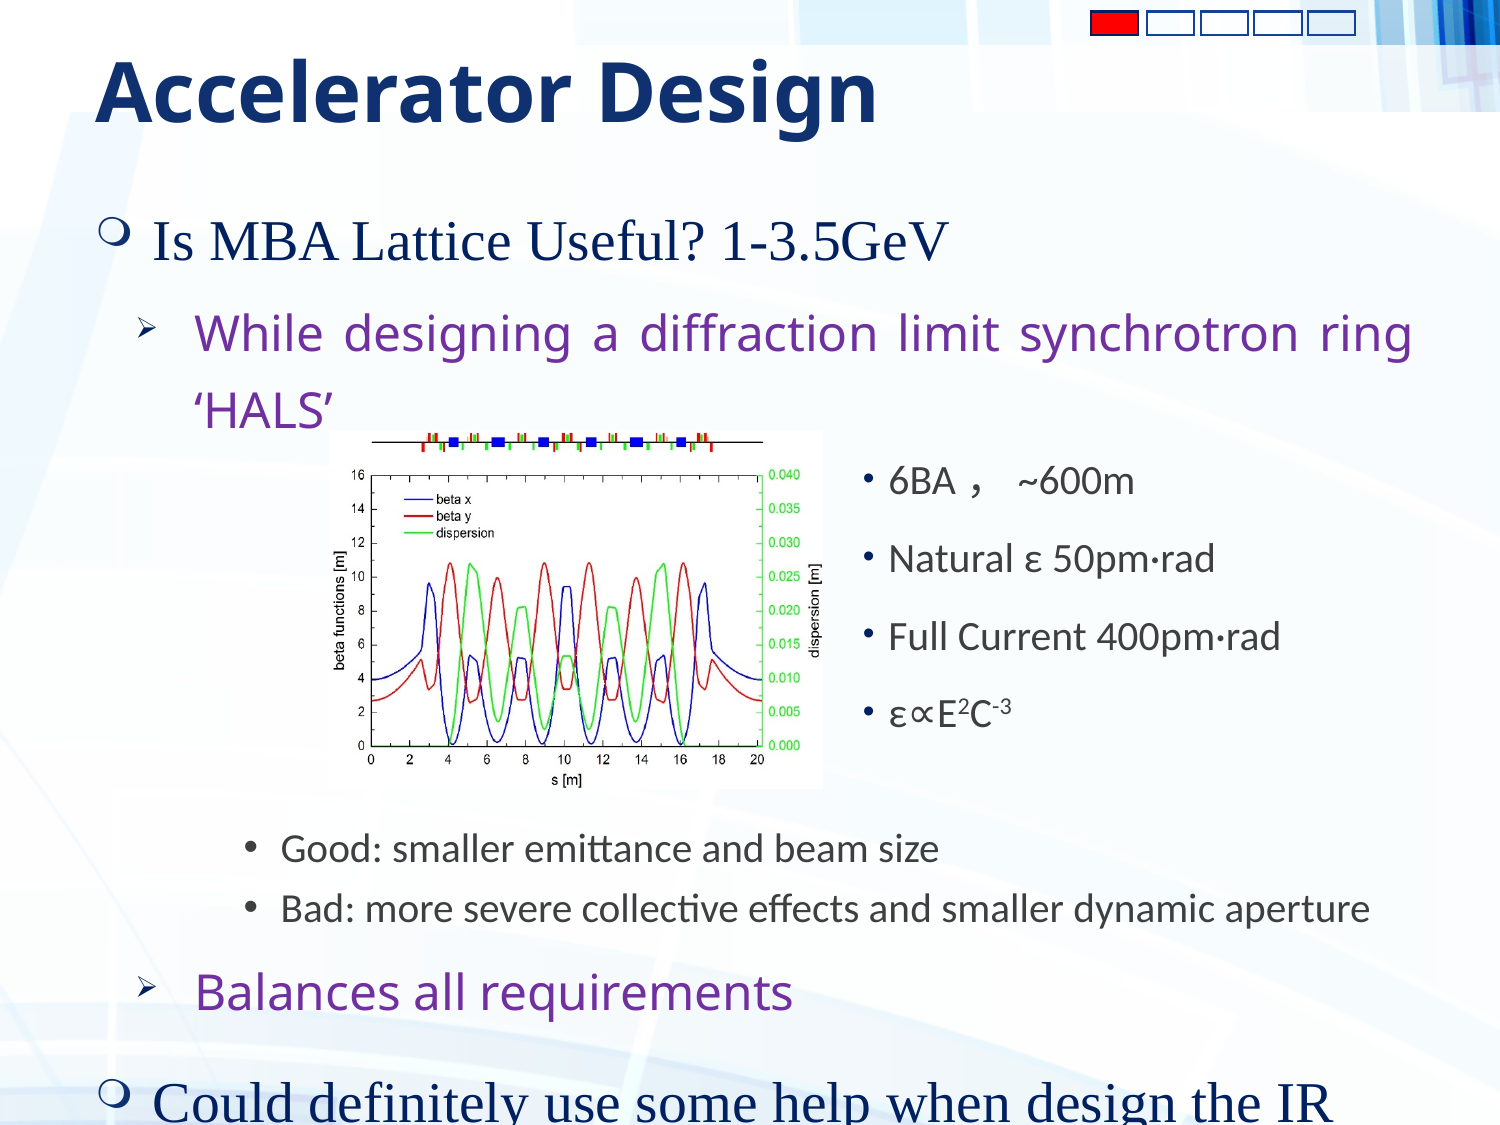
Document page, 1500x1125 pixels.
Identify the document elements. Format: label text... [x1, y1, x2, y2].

text_box [1253, 10, 1303, 36]
text_box 6BA，~600m Natural ε 50pm·rad Full Current 400pm·rad ε∝E2C-3 [848, 430, 1429, 744]
picture [329, 430, 823, 789]
list Is MBA Lattice Useful? 1-3.5GeV While designing a diffraction limit synchrotron ring ‘HALS’ Good: smaller emittance and beam size Bad: more severe collective effects and smaller dynamic aperture Balances all requirements Could definitely use some help when design the IR [80, 188, 1429, 1125]
title Accelerator Design [80, 46, 1478, 148]
text_box [1090, 10, 1139, 36]
picture [0, 0, 1500, 45]
text_box [1307, 10, 1356, 36]
text_box [1200, 10, 1249, 36]
text_box [1146, 10, 1195, 36]
